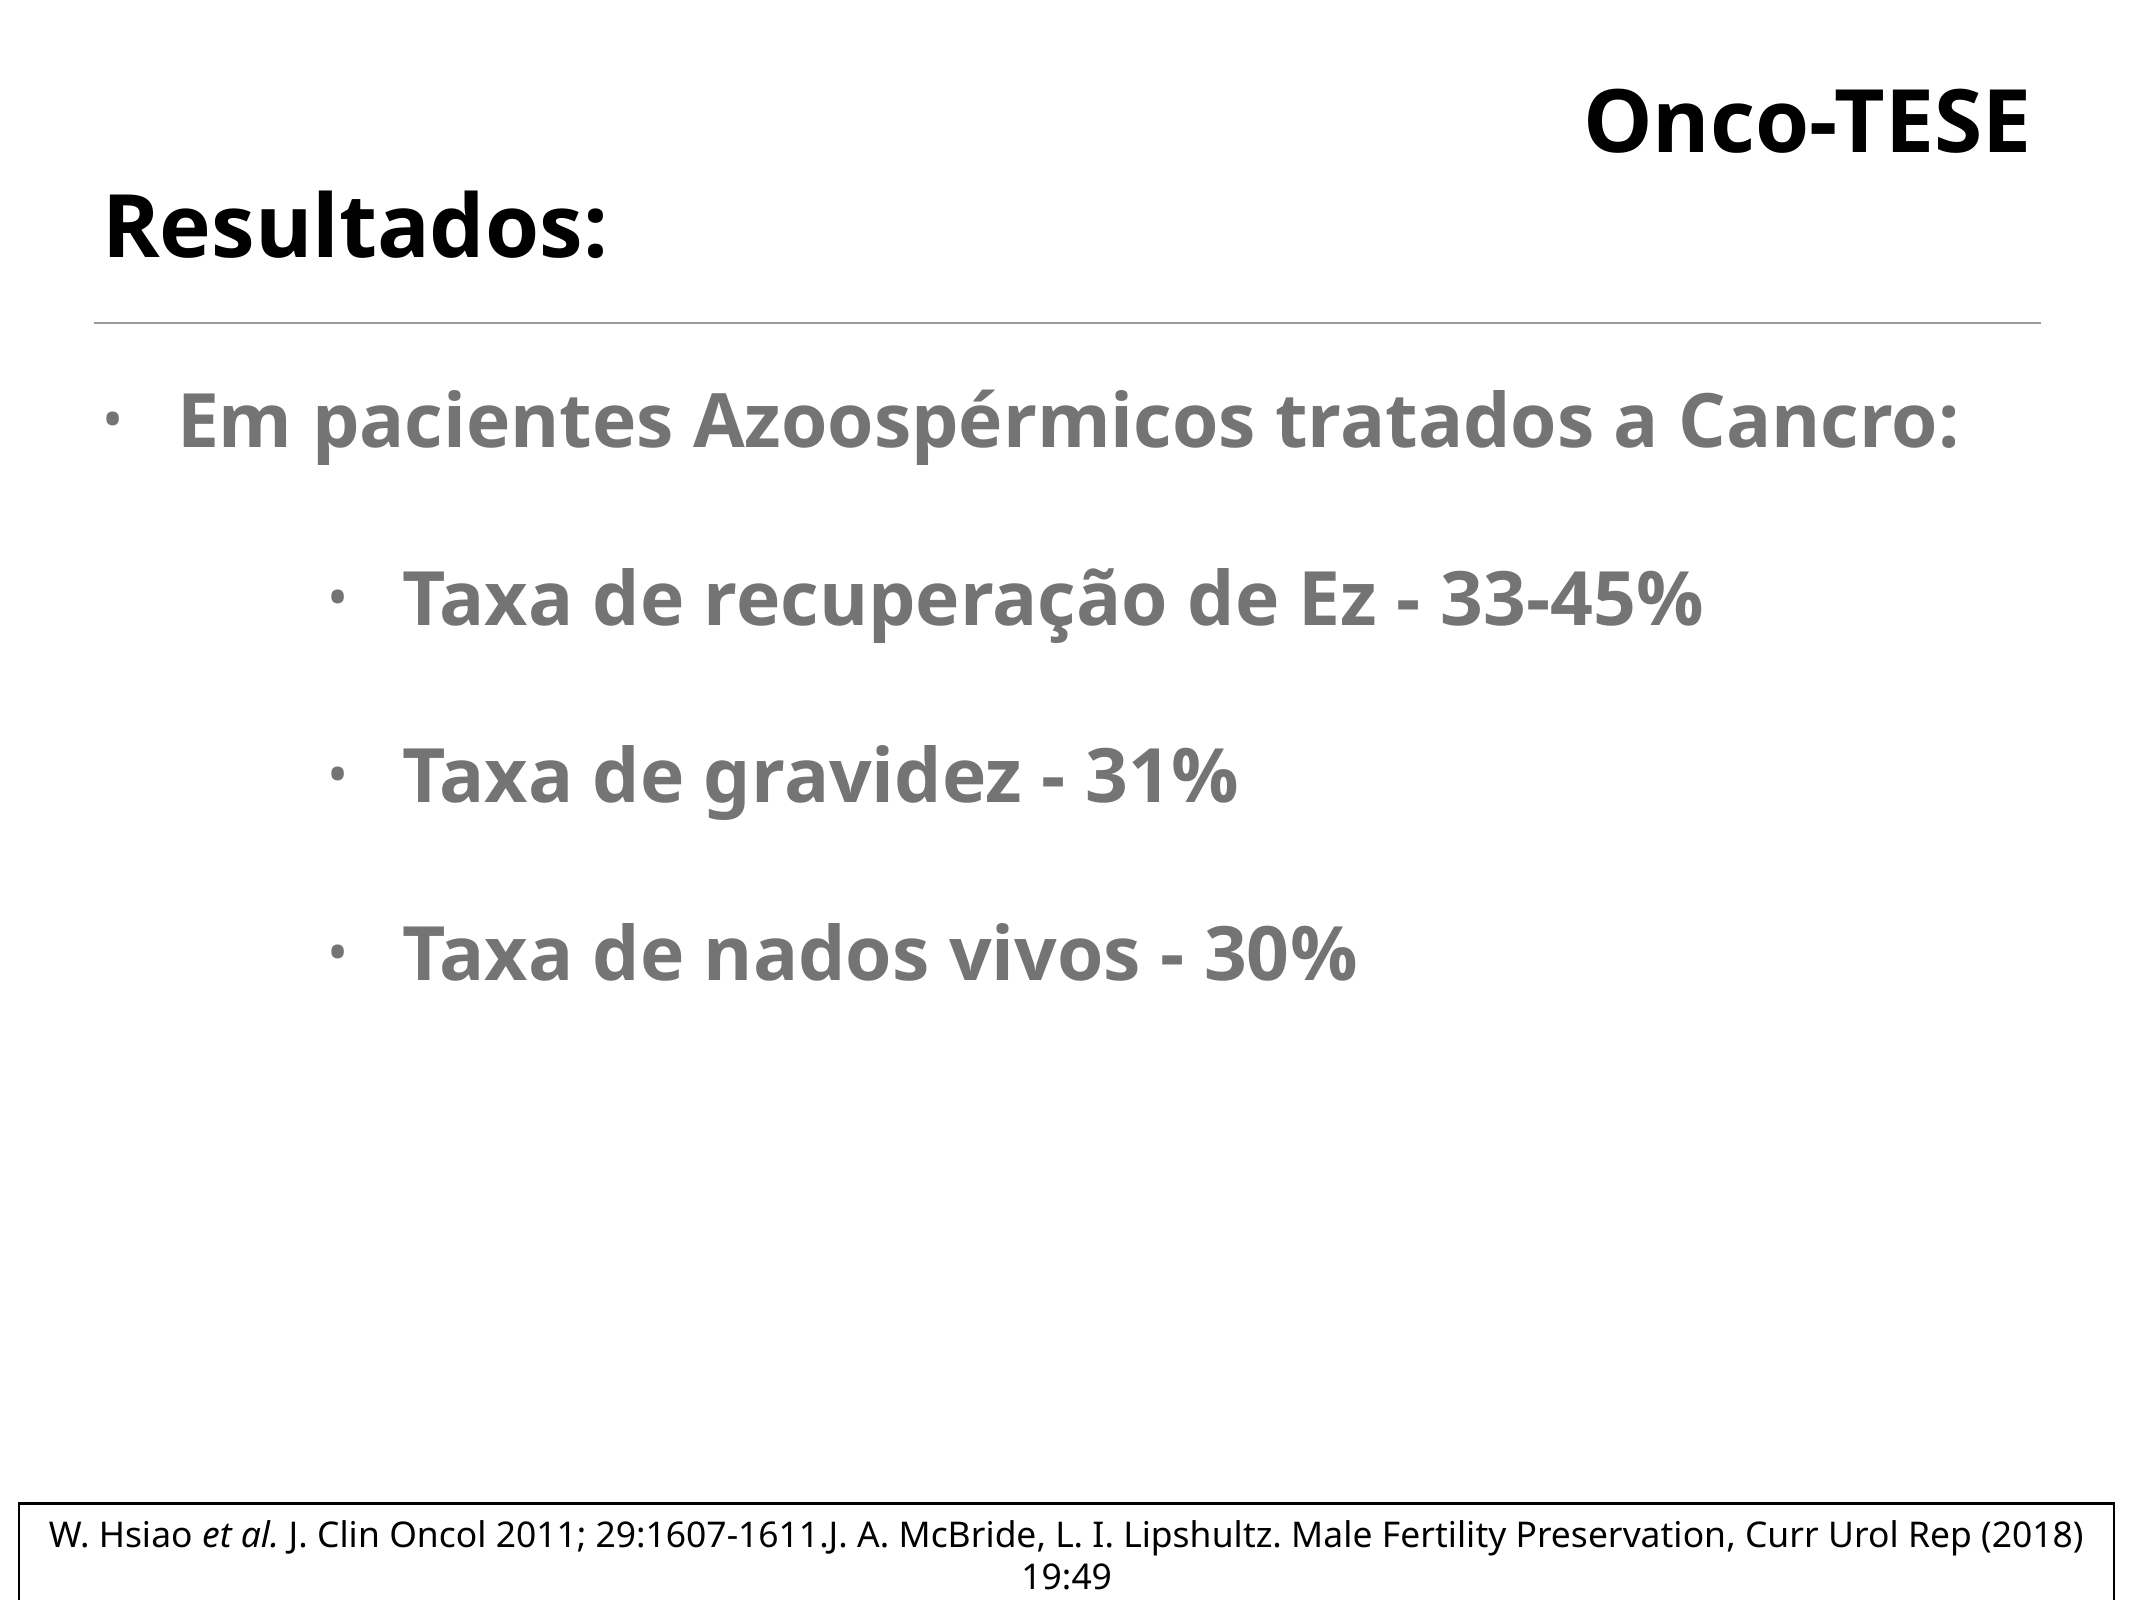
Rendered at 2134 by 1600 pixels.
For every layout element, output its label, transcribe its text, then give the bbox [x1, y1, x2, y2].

title Onco-TESE Resultados: [93, 53, 2041, 284]
list Em pacientes Azoospérmicos tratados a Cancro: Taxa de recuperação de Ez - 33-45% Taxa de gravidez - 31% Taxa de nados vivos - 30% [93, 364, 2041, 1459]
text_box W. Hsiao et al. J. Clin Oncol 2011; 29:1607-1611.J. A. McBride, L. I. Lipshultz. Male Fertility Preservation, Curr Urol Rep (2018) 19:49 [18, 1503, 2115, 1600]
